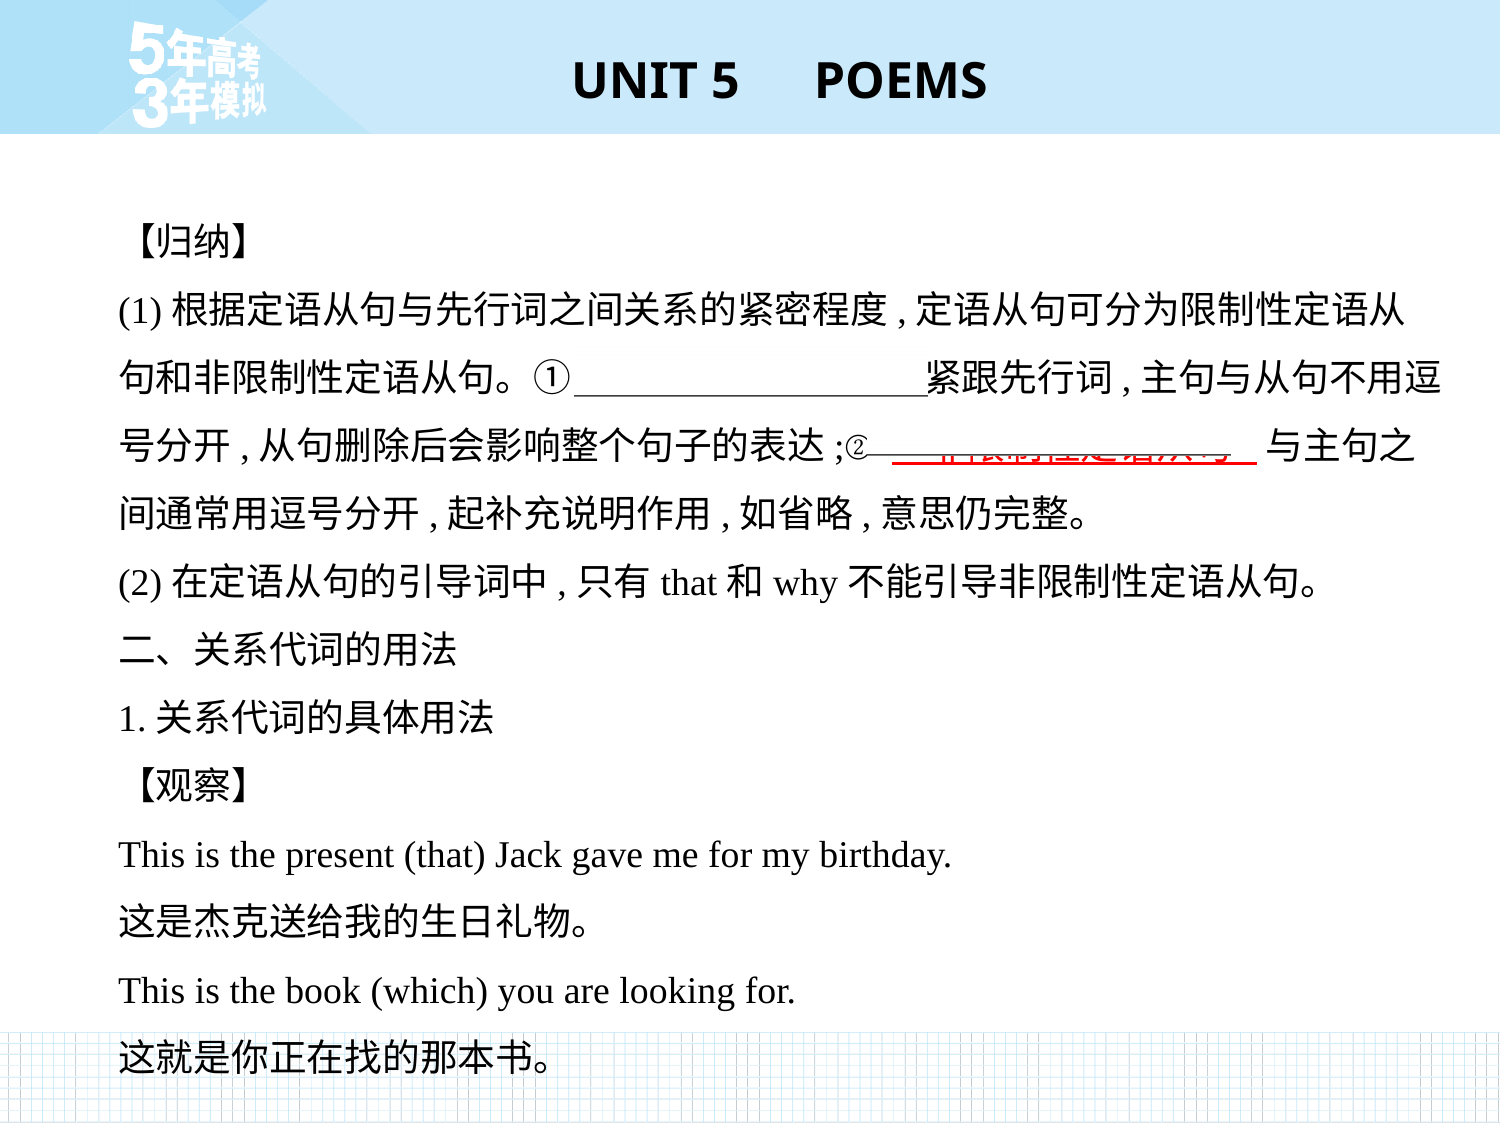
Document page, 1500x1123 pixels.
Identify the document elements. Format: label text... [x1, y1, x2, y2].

text_box 【归纳】 (1)根据定语从句与先行词之间关系的紧密程度,定语从句可分为限制性定语从 句和非限制性定语从句。① 限制性定语从句 紧跟先行词,主句与从句不用逗 号分开,从句删除后会影响整个句子的表达;② 非限制性定语从句 与主句之 间通常用逗号分开,起补充说明作用,如省略,意思仍完整。 (2)在定语从句的引导词中,只有that和why不能引导非限制性定语从句。 二、关系代词的用法 1.关系代词的具体用法 【观察】 This is the present (that) Jack gave me for my birthday. 这是杰克送给我的生日礼物。 This is the book (which) you are looking for. 这就是你正在找的那本书。 [118, 194, 1483, 1080]
picture [0, 1021, 1500, 1123]
picture [573, 340, 1231, 456]
picture [0, 0, 1500, 134]
